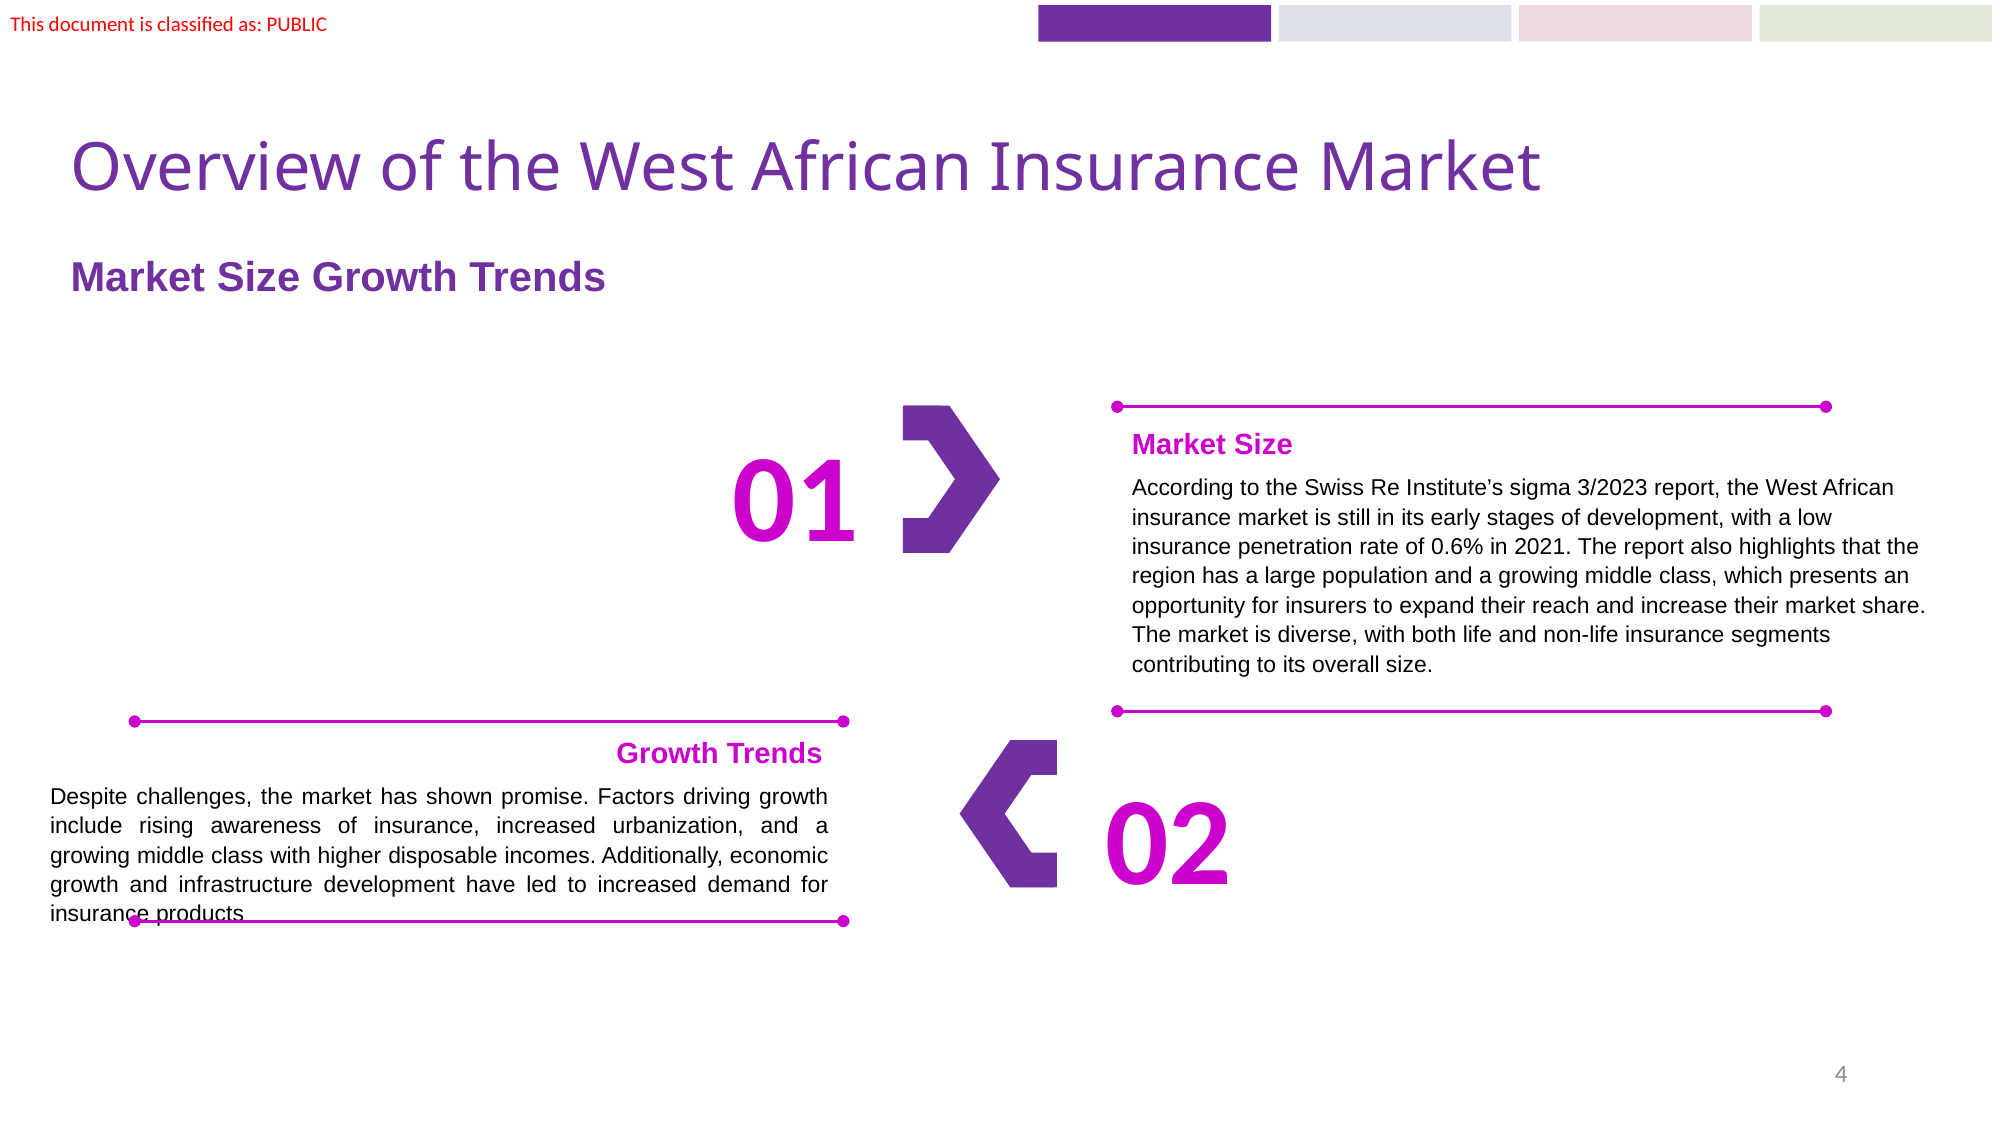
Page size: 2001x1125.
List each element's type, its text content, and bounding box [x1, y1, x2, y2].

text_box [1037, 4, 1272, 43]
text_box [1278, 4, 1512, 43]
text_box [1759, 4, 1993, 43]
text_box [35, 726, 844, 935]
slide_number 4 [1412, 1042, 1863, 1103]
title Overview of the West African Insurance Market [55, 59, 1946, 278]
text_box Market Size Growth Trends [55, 238, 1058, 307]
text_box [959, 740, 1255, 919]
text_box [709, 405, 1000, 577]
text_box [1117, 418, 1946, 685]
text_box [1518, 4, 1753, 43]
